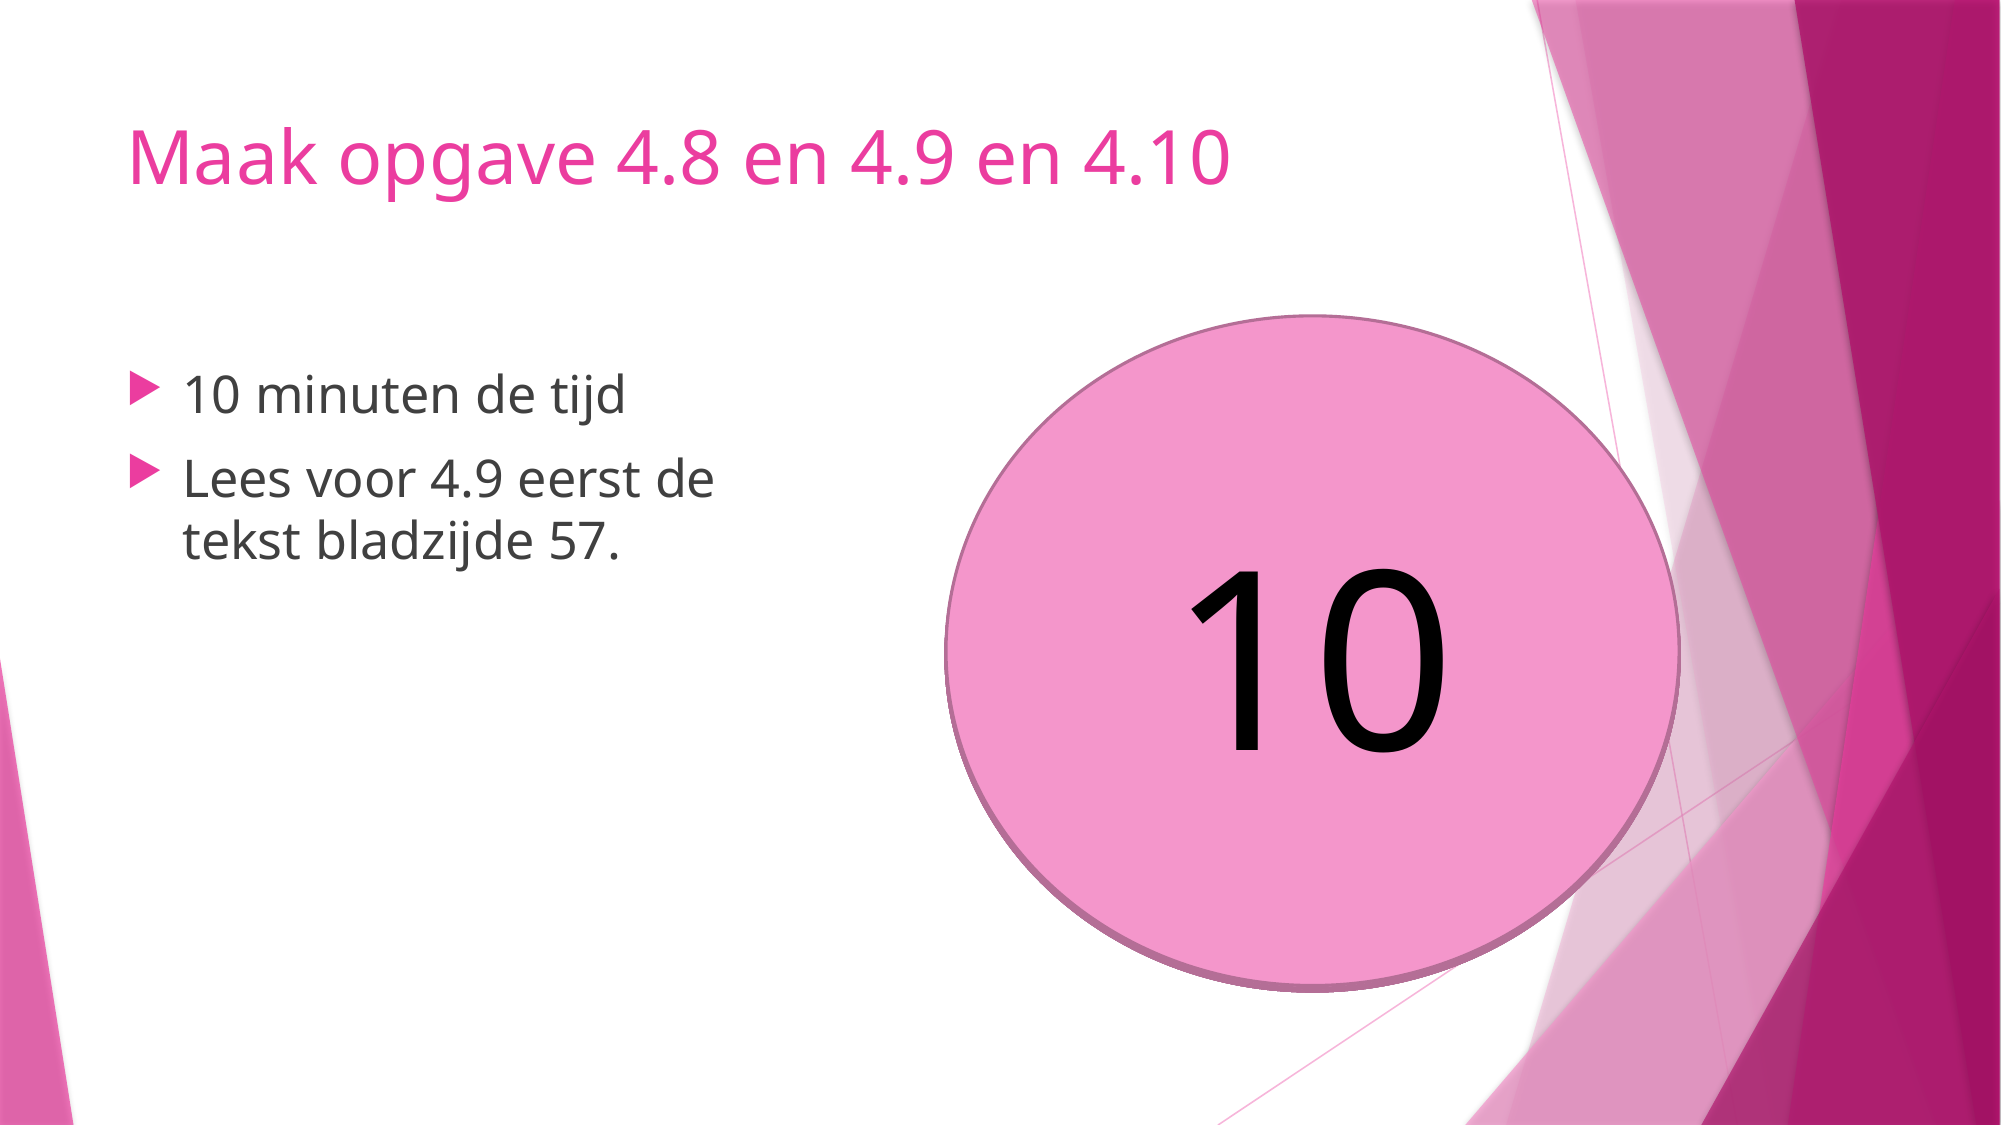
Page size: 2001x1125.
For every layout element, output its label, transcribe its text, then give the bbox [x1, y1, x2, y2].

list 10 minuten de tijd Lees voor 4.9 eerst de tekst bladzijde 57. [111, 354, 774, 992]
text_box 7 [961, 748, 1667, 993]
title Maak opgave 4.8 en 4.9 en 4.10 [111, 101, 1522, 319]
text_box 9 [958, 742, 1668, 990]
text_box 10 [944, 314, 1681, 988]
